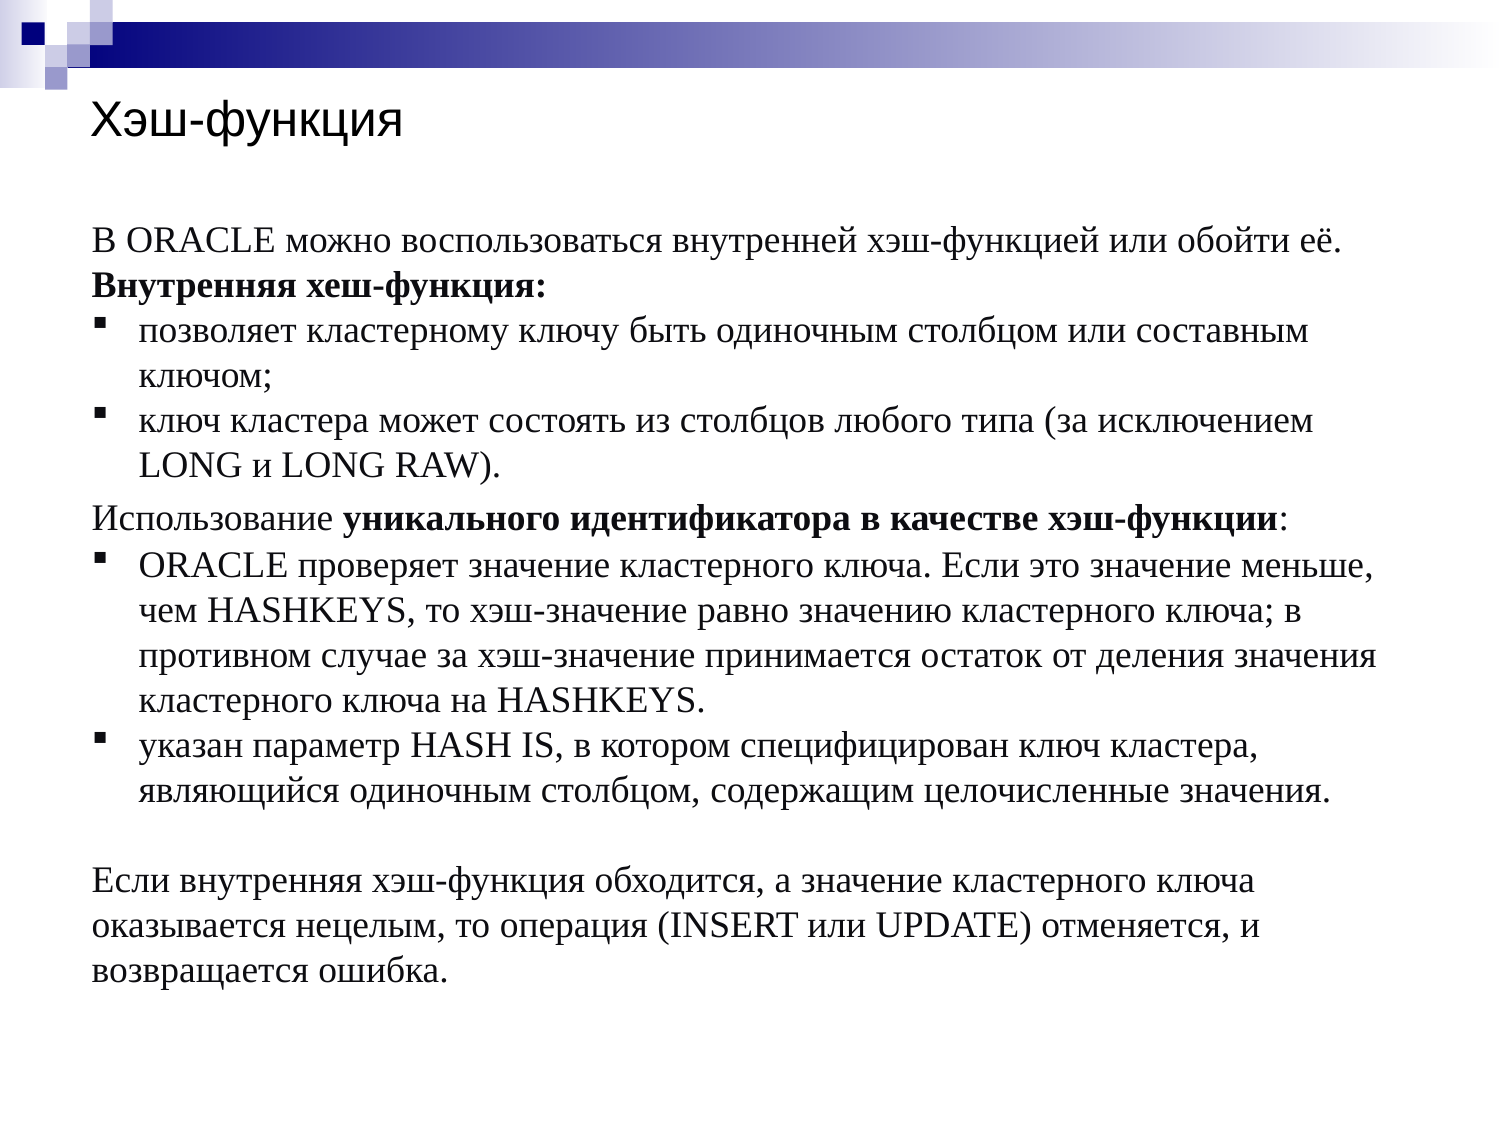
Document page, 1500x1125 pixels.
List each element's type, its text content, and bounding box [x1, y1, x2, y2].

title Хэш-функция [74, 74, 1425, 160]
text_box В ORACLE можно воспользоваться внутренней хэш-функцией или обойти её. Внутренняя хеш-функция: позволяет кластерному ключу быть одиночным столбцом или составным ключом; ключ кластера может состоять из столбцов любого типа (за исключением LONG и LONG RAW). Использование уникального идентификатора в качестве хэш-функции: ORACLE проверяет значение кластерного ключа. Если это значение меньше, чем HASHKEYS, то хэш-значение равно значению кластерного ключа; в противном случае за хэш-значение принимается остаток от деления значения кластерного ключа на HASHKEYS. указан параметр HASH IS, в котором специфицирован ключ кластера, являющийся одиночным столбцом, содержащим целочисленные значения. Если внутренняя хэш-функция обходится, а значение кластерного ключа оказывается нецелым, то операция (INSERT или UPDATE) отменяется, и возвращается ошибка. [76, 208, 1436, 998]
